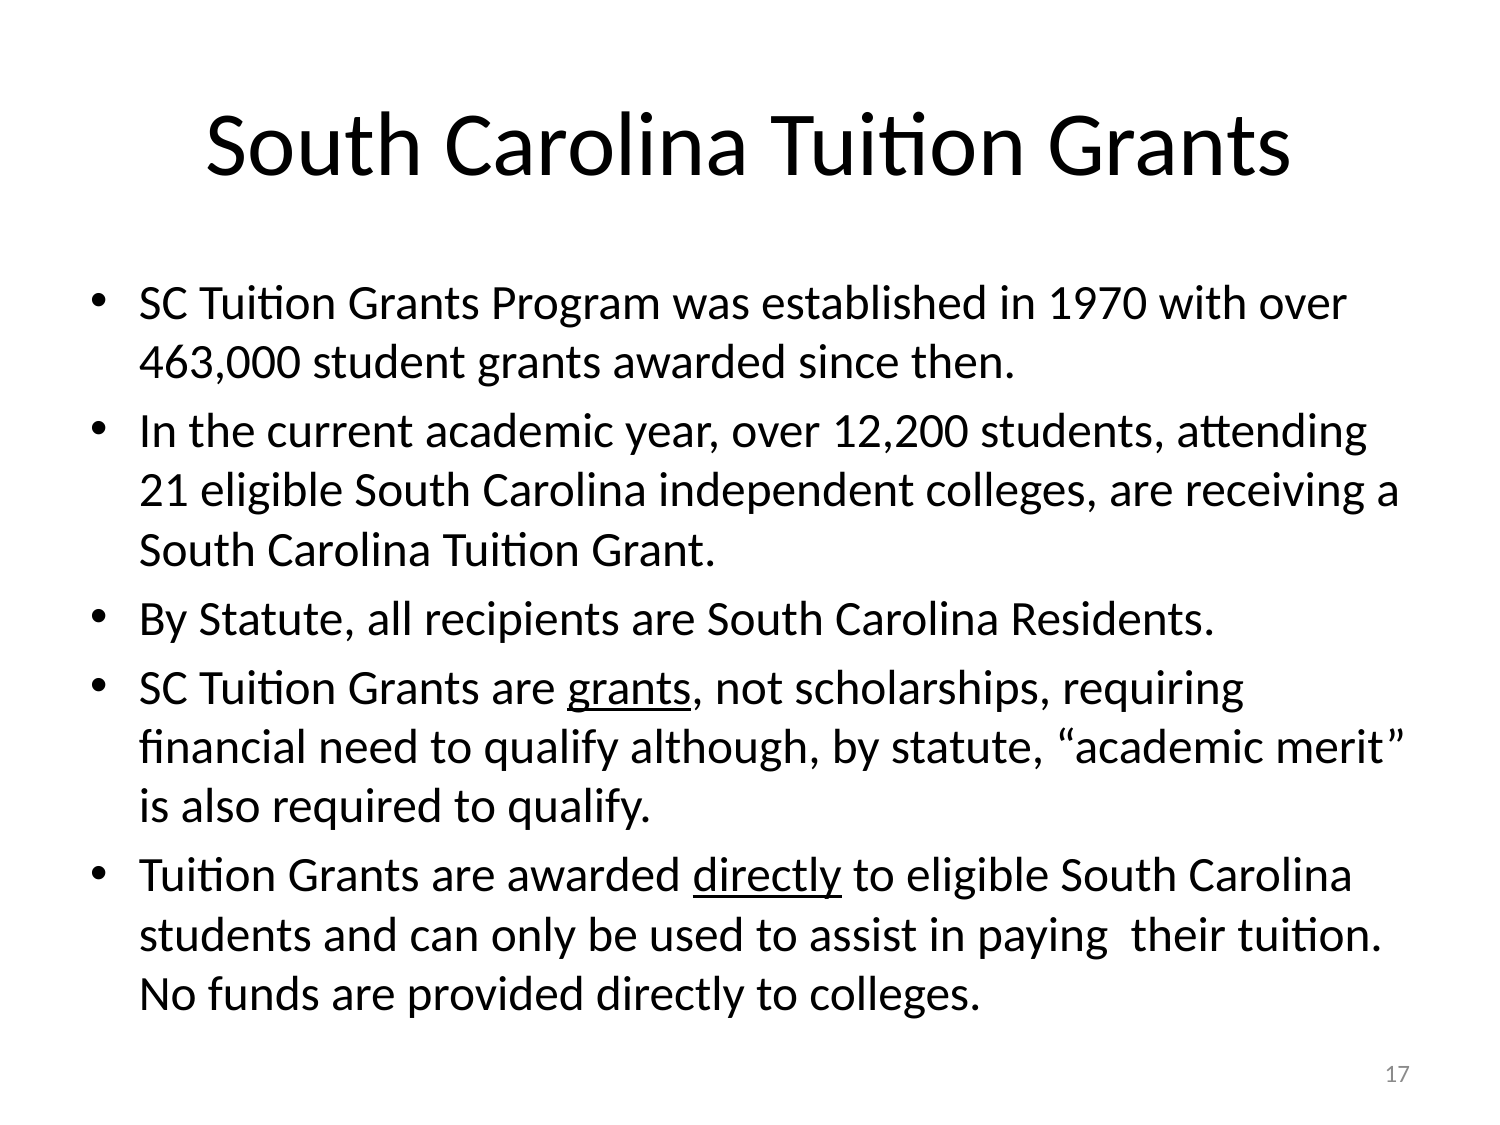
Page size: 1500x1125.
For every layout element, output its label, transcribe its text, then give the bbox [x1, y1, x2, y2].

title South Carolina Tuition Grants [75, 45, 1425, 233]
slide_number 17 [1074, 1042, 1425, 1103]
list SC Tuition Grants Program was established in 1970 with over 463,000 student grants awarded since then. In the current academic year, over 12,200 students, attending 21 eligible South Carolina independent colleges, are receiving a South Carolina Tuition Grant. By Statute, all recipients are South Carolina Residents. SC Tuition Grants are grants, not scholarships, requiring financial need to qualify although, by statute, “academic merit” is also required to qualify. Tuition Grants are awarded directly to eligible South Carolina students and can only be used to assist in paying their tuition. No funds are provided directly to colleges. [75, 262, 1425, 1043]
